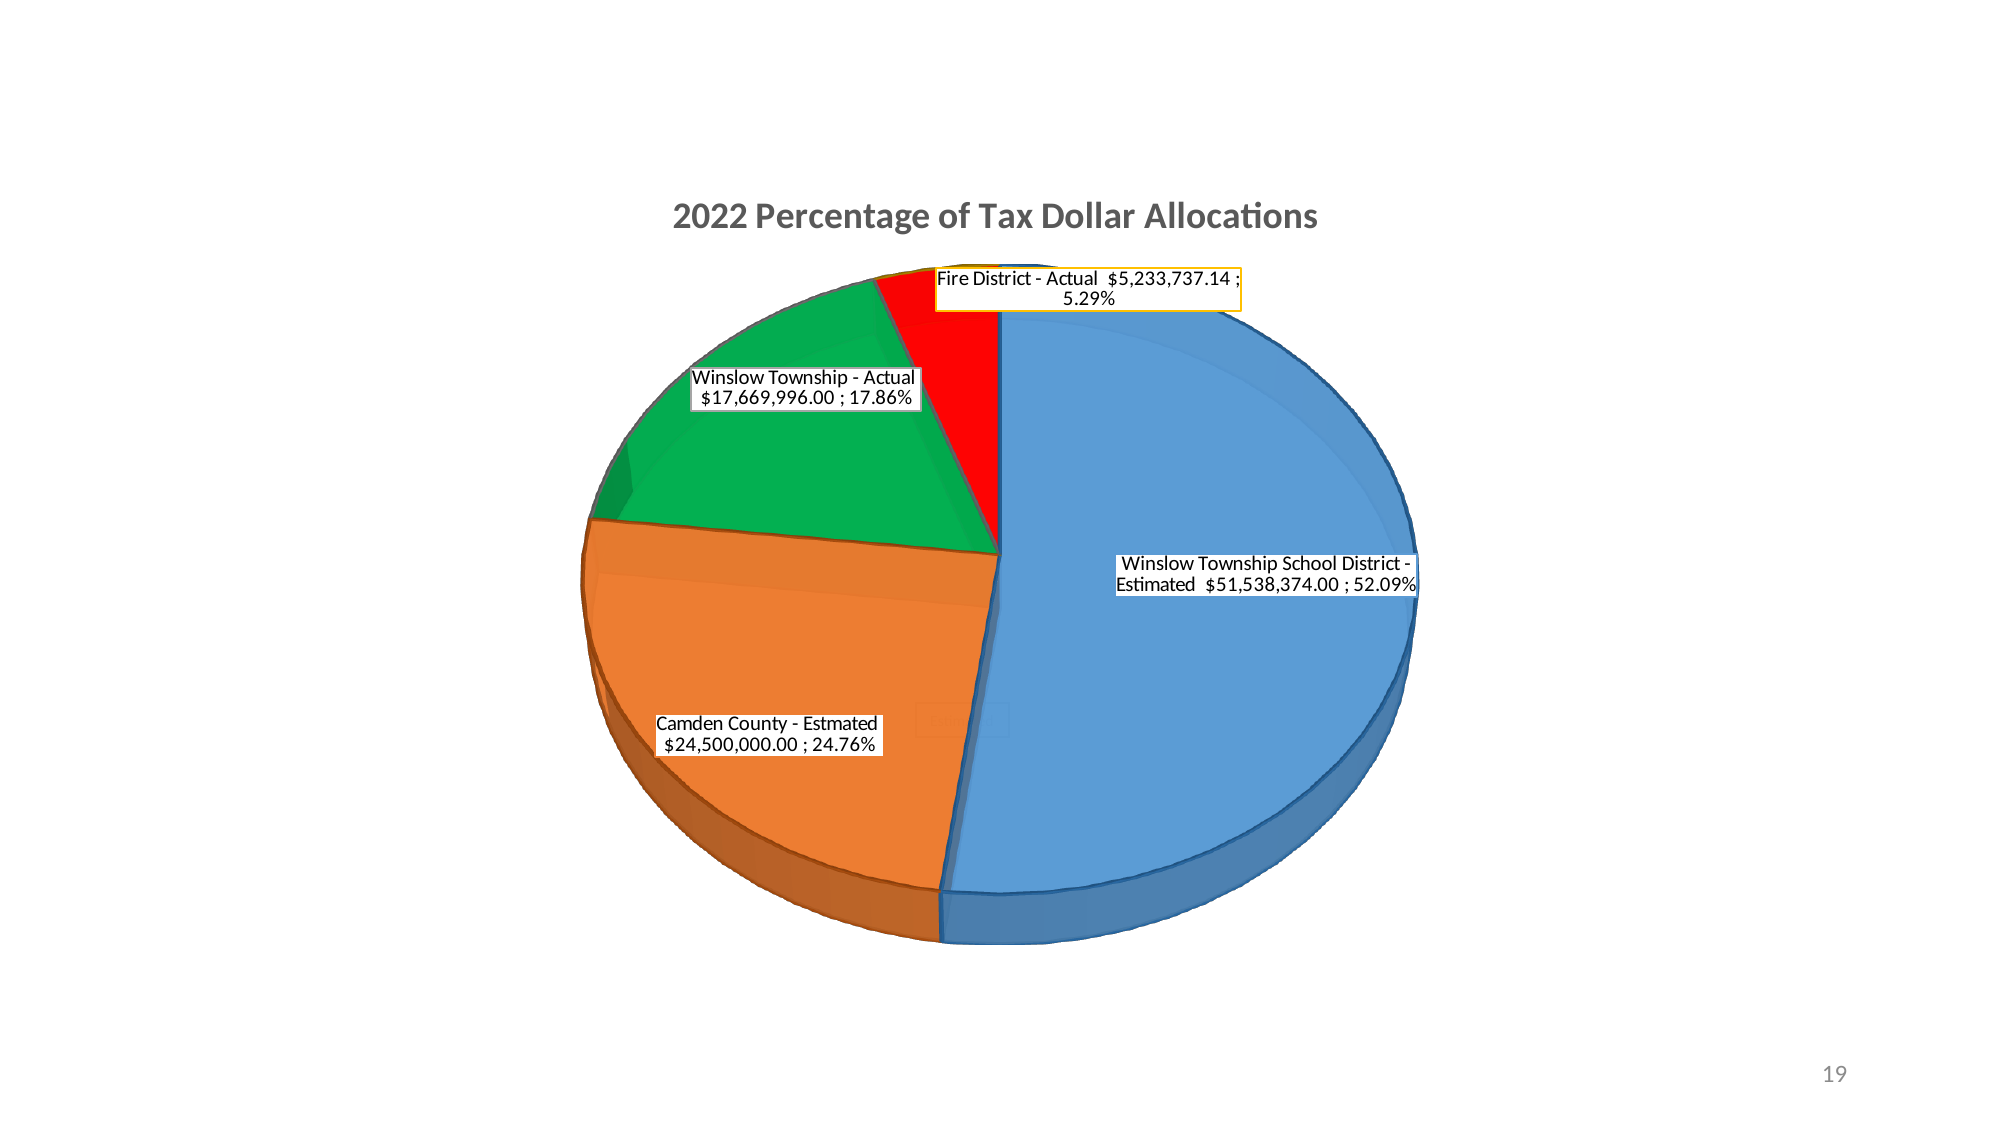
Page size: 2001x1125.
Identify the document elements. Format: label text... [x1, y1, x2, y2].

chart [477, 164, 1523, 960]
slide_number 19 [1412, 1042, 1863, 1103]
